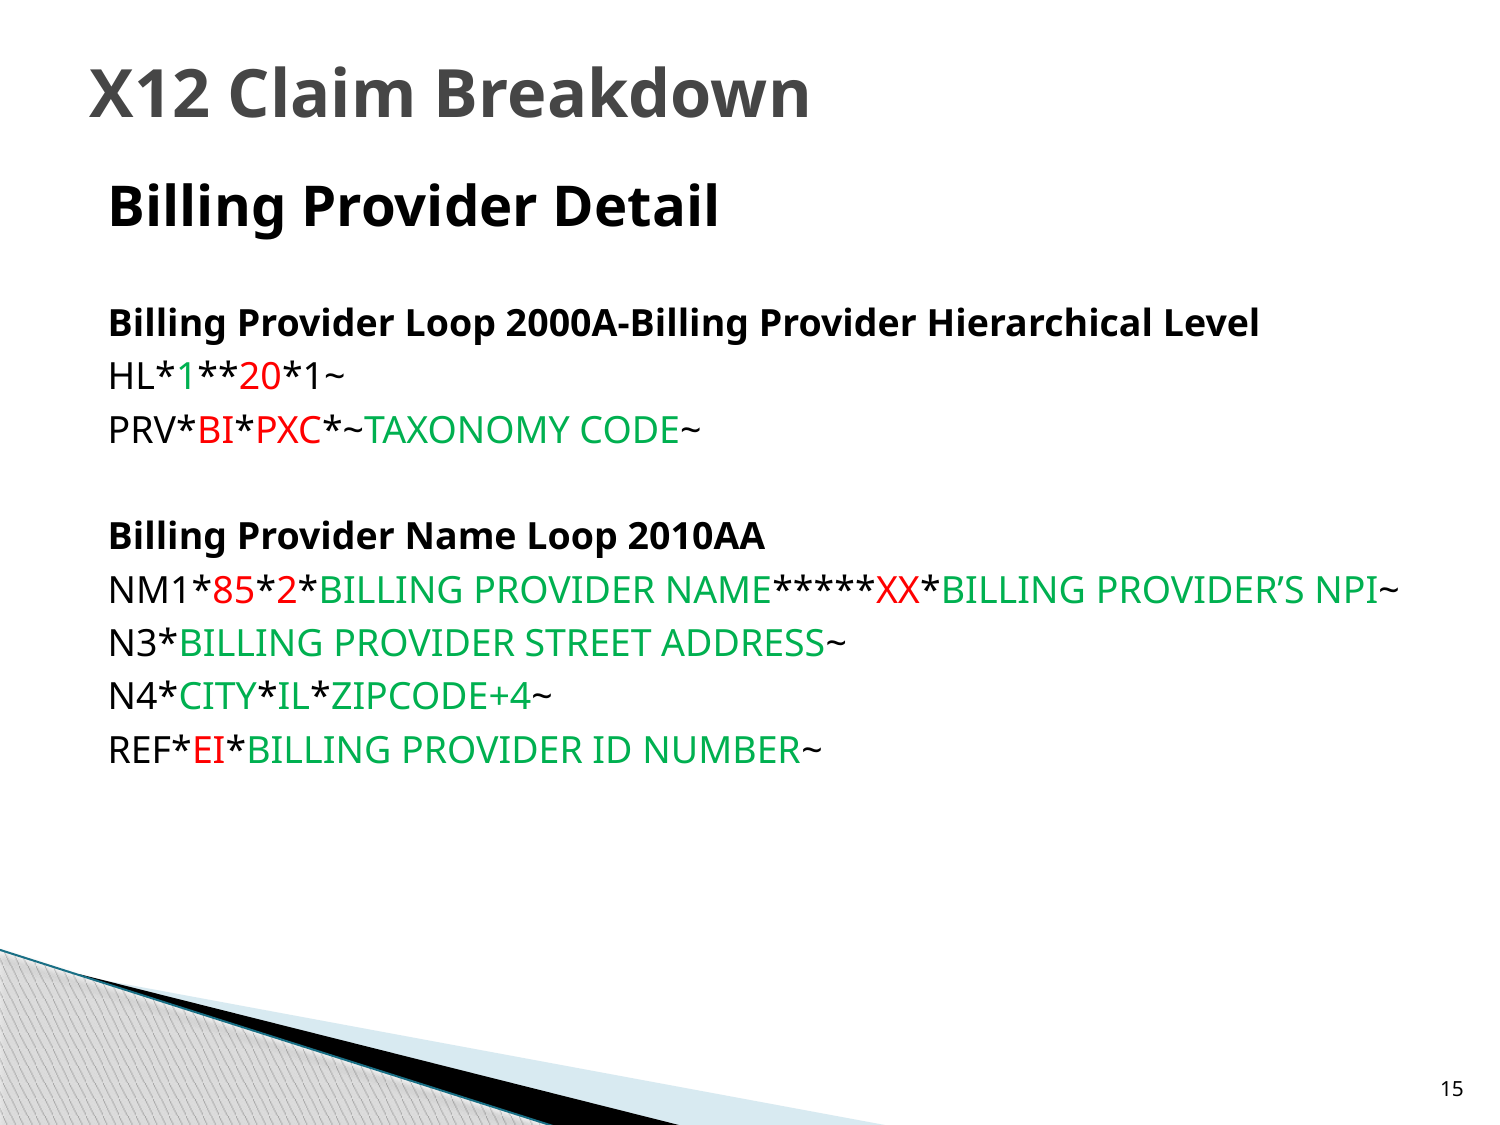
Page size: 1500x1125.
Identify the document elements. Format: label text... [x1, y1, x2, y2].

list Billing Provider Detail Billing Provider Loop 2000A-Billing Provider Hierarchical Level HL*1**20*1~ PRV*BI*PXC*~TAXONOMY CODE~ Billing Provider Name Loop 2010AA NM1*85*2*BILLING PROVIDER NAME*****XX*BILLING PROVIDER’S NPI~ N3*BILLING PROVIDER STREET ADDRESS~ N4*CITY*IL*ZIPCODE+4~ REF*EI*BILLING PROVIDER ID NUMBER~ [75, 162, 1425, 1005]
title X12 Claim Breakdown [75, 45, 1425, 138]
slide_number 15 [1418, 1051, 1479, 1112]
